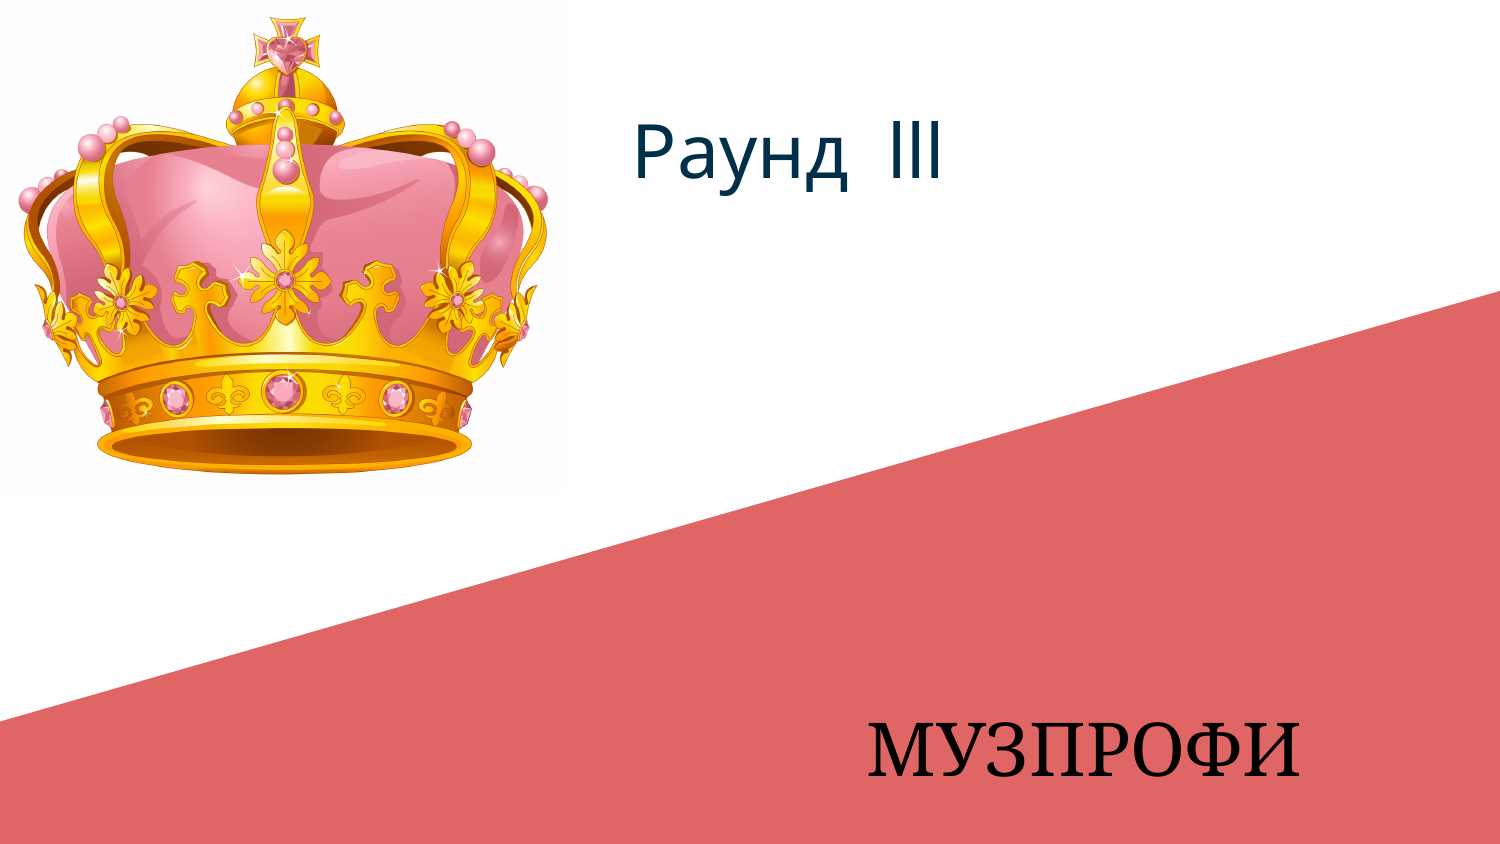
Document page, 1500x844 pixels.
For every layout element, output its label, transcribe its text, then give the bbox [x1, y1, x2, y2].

picture [0, 0, 565, 496]
title Раунд lll [569, 88, 1449, 299]
subtitle МУЗПРОФИ [794, 687, 1490, 809]
